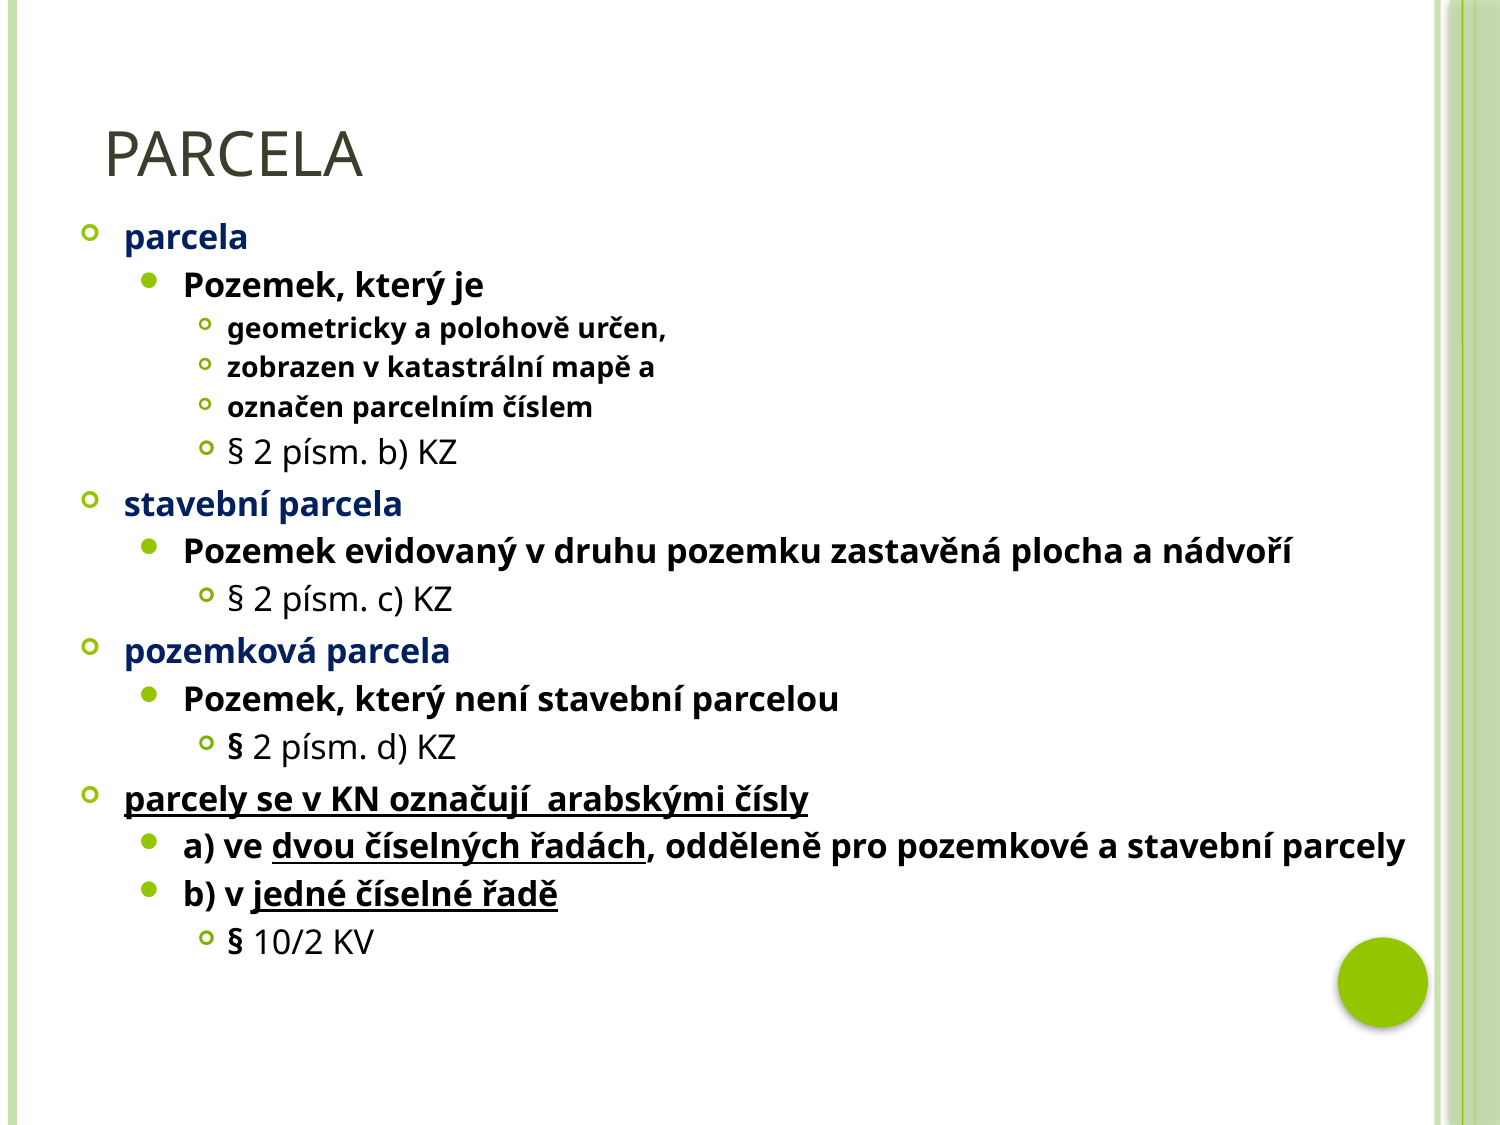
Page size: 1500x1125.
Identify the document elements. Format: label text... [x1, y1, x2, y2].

list parcela Pozemek, který je geometricky a polohově určen, zobrazen v katastrální mapě a označen parcelním číslem § 2 písm. b) KZ stavební parcela Pozemek evidovaný v druhu pozemku zastavěná plocha a nádvoří § 2 písm. c) KZ pozemková parcela Pozemek, který není stavební parcelou § 2 písm. d) KZ parcely se v KN označují arabskými čísly a) ve dvou číselných řadách, odděleně pro pozemkové a stavební parcely b) v jedné číselné řadě § 10/2 KV [64, 208, 1425, 1005]
title Parcela [88, 45, 1425, 197]
